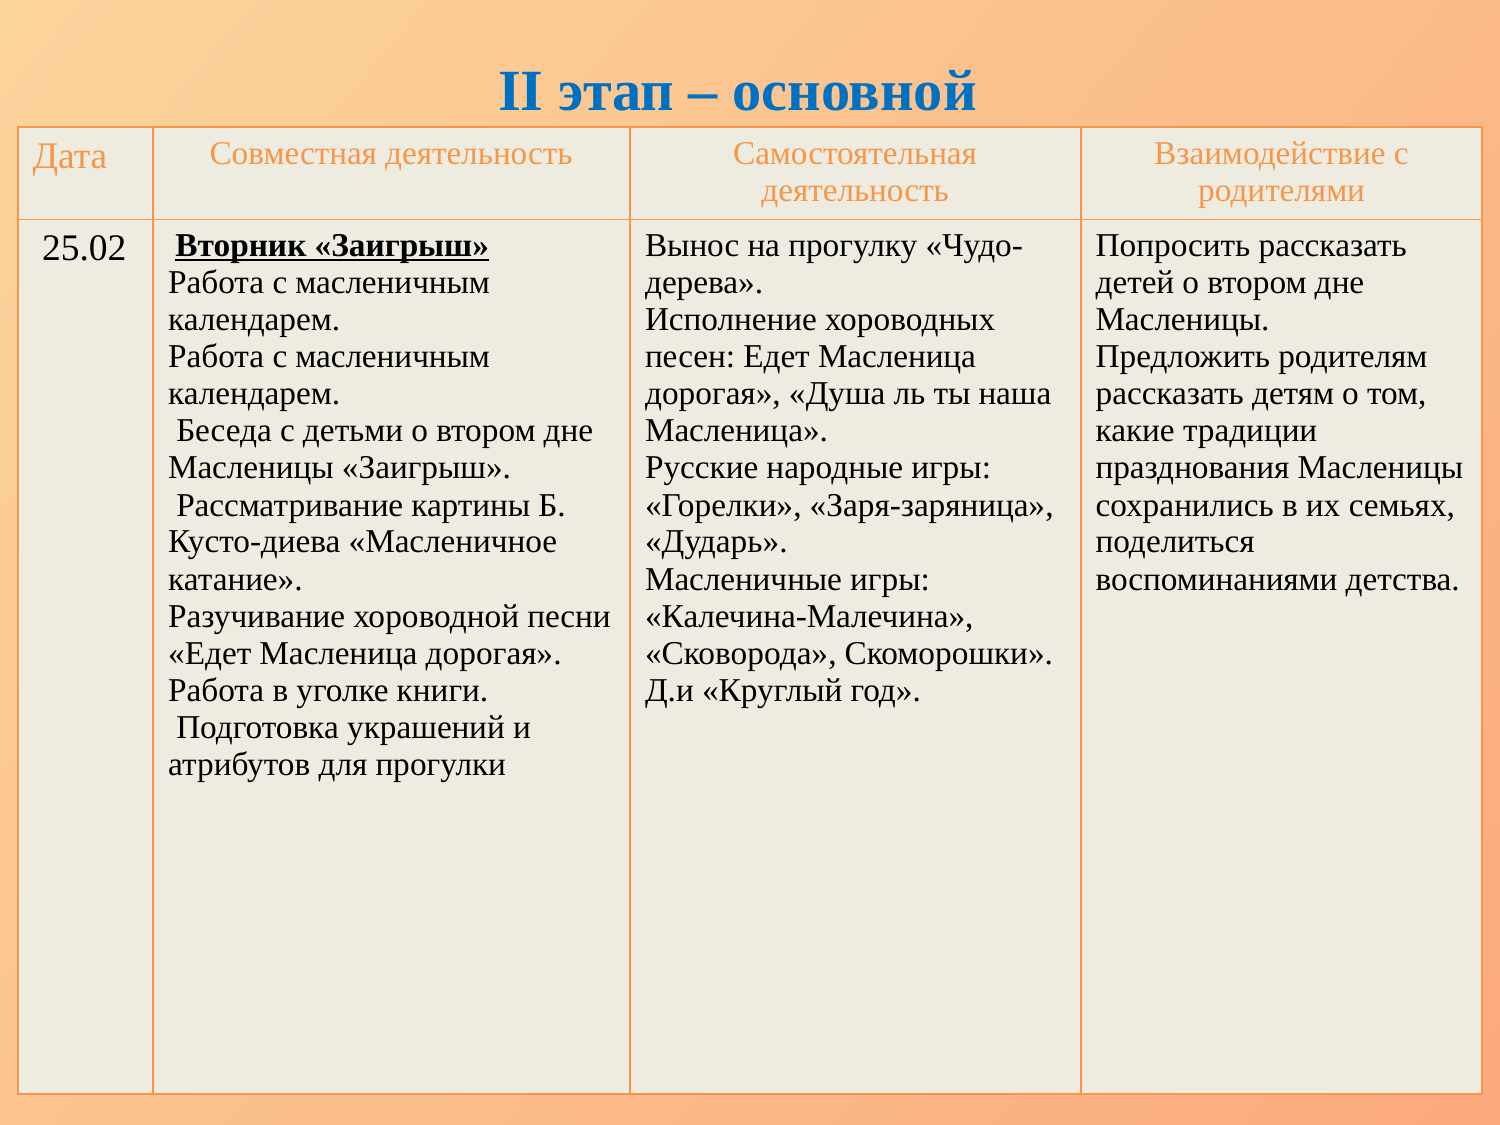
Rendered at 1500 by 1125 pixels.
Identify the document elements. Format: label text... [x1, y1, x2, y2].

table_header Совместная деятельность [154, 128, 629, 219]
table_header Самостоятельная деятельность [631, 128, 1080, 219]
table_header Взаимодействие с родителями [1082, 128, 1481, 219]
table_cell Вынос на прогулку «Чудо-дерева». Исполнение хороводных песен: Едет Масленица дорогая», «Душа ль ты наша Масленица». Русские народные игры: «Горелки», «Заря-заряница», «Дударь». Масленичные игры: «Калечина-Малечина», «Сковорода», Скоморошки». Д.и «Круглый год». [631, 220, 1080, 1093]
table_header Дата [19, 128, 152, 219]
title II этап – основной [75, 45, 1400, 126]
table_cell Вторник «Заигрыш» Работа с масленичным календарем. Работа с масленичным календарем. Беседа с детьми о втором дне Масленицы «Заигрыш». Рассматривание картины Б. Кусто-диева «Масленичное катание». Разучивание хороводной песни «Едет Масленица дорогая». Работа в уголке книги. Подготовка украшений и атрибутов для прогулки [154, 220, 629, 1093]
table_cell Попросить рассказать детей о втором дне Масленицы. Предложить родителям рассказать детям о том, какие традиции празднования Масленицы сохранились в их семьях, поделиться воспоминаниями детства. [1082, 220, 1481, 1093]
table_cell 25.02 [19, 220, 152, 1093]
